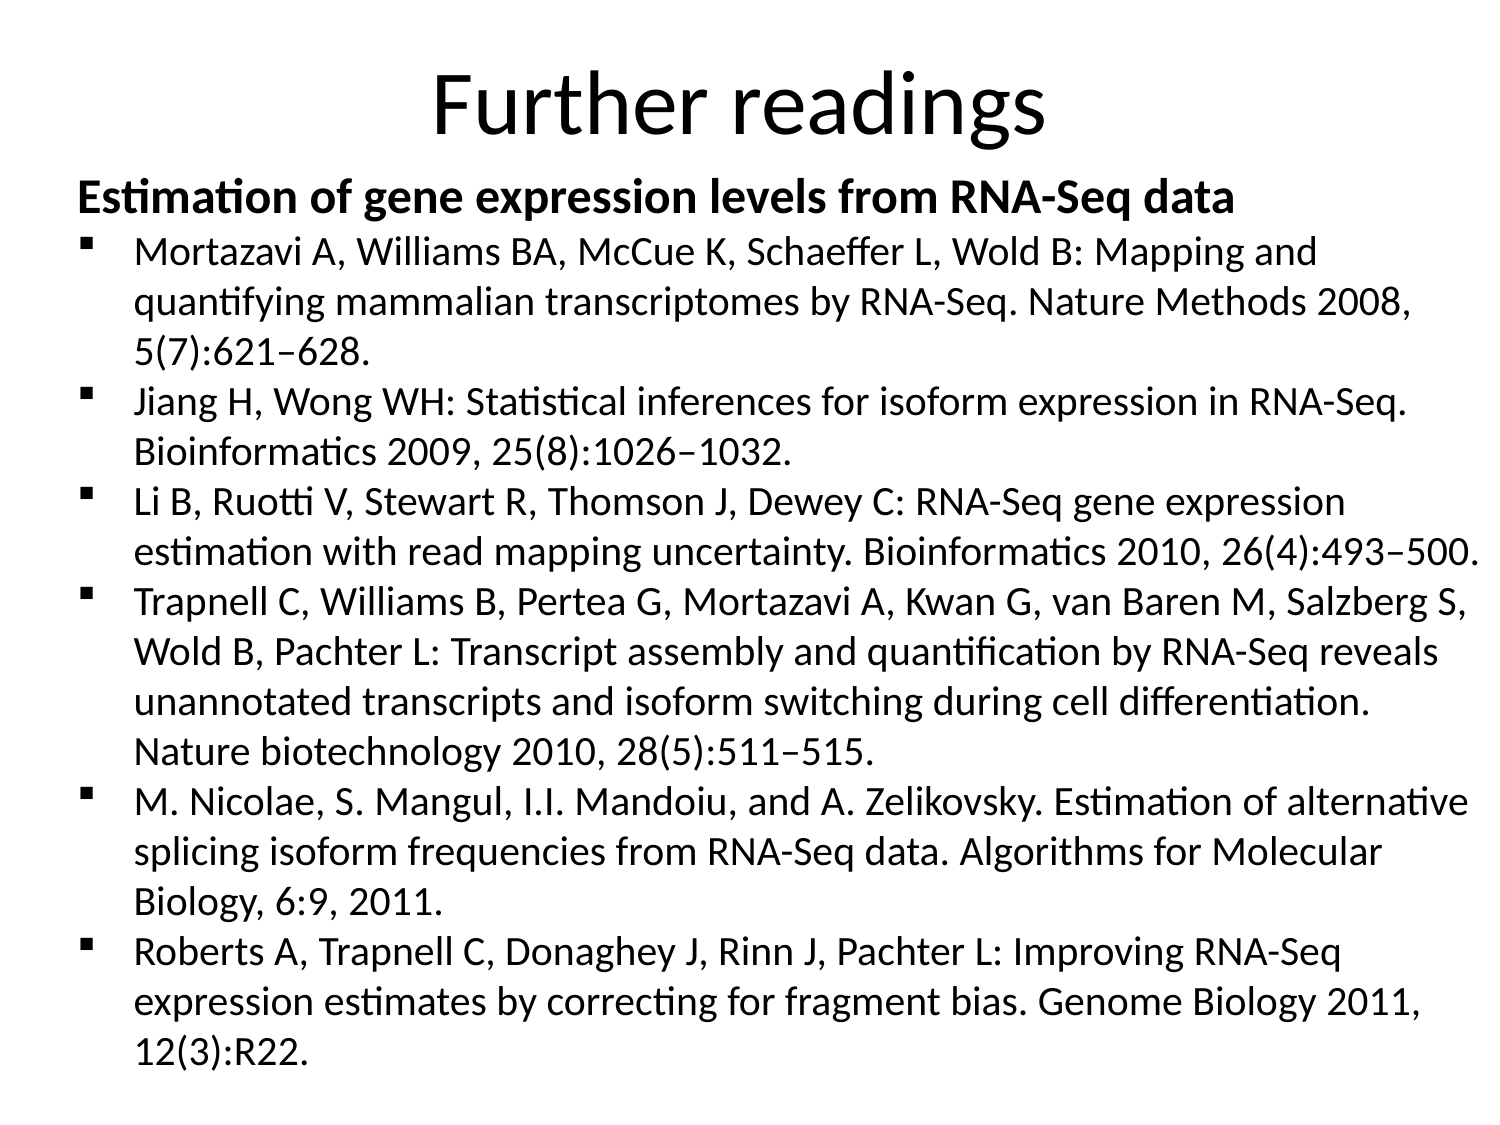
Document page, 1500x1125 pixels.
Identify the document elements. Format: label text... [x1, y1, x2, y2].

text_box Estimation of gene expression levels from RNA-Seq data Mortazavi A, Williams BA, McCue K, Schaeffer L, Wold B: Mapping and quantifying mammalian transcriptomes by RNA-Seq. Nature Methods 2008, 5(7):621–628. Jiang H, Wong WH: Statistical inferences for isoform expression in RNA-Seq. Bioinformatics 2009, 25(8):1026–1032. Li B, Ruotti V, Stewart R, Thomson J, Dewey C: RNA-Seq gene expression estimation with read mapping uncertainty. Bioinformatics 2010, 26(4):493–500. Trapnell C, Williams B, Pertea G, Mortazavi A, Kwan G, van Baren M, Salzberg S, Wold B, Pachter L: Transcript assembly and quantification by RNA-Seq reveals unannotated transcripts and isoform switching during cell differentiation. Nature biotechnology 2010, 28(5):511–515. M. Nicolae, S. Mangul, I.I. Mandoiu, and A. Zelikovsky. Estimation of alternative splicing isoform frequencies from RNA-Seq data. Algorithms for Molecular Biology, 6:9, 2011. Roberts A, Trapnell C, Donaghey J, Rinn J, Pachter L: Improving RNA-Seq expression estimates by correcting for fragment bias. Genome Biology 2011, 12(3):R22. [62, 162, 1500, 1088]
title Further readings [75, 45, 1425, 150]
